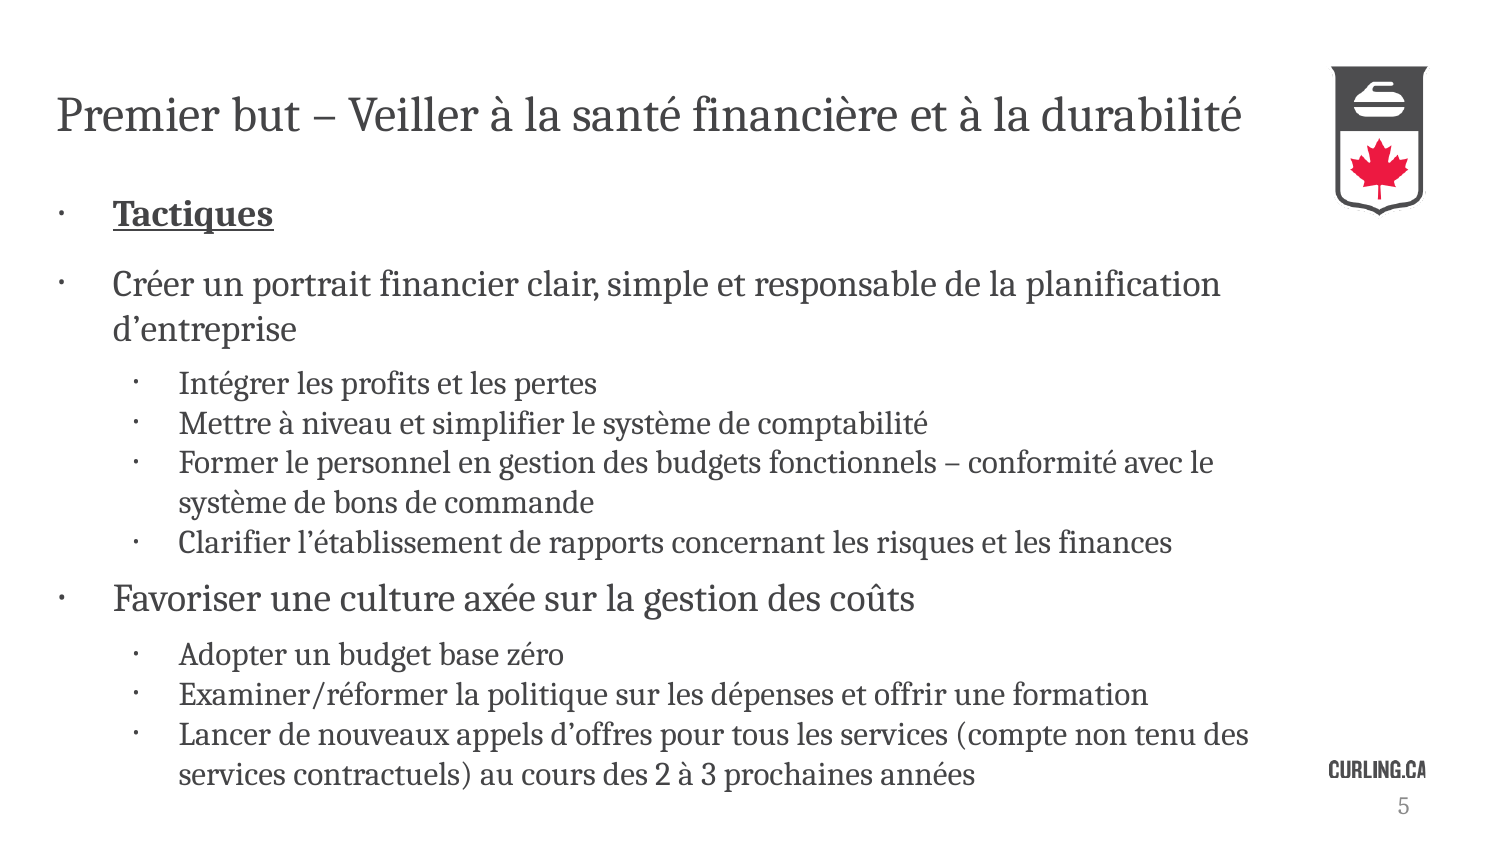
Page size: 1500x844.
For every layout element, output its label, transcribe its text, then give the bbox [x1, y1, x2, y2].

slide_number 5 [1074, 782, 1425, 827]
list Tactiques Créer un portrait financier clair, simple et responsable de la planification d’entreprise Intégrer les profits et les pertes Mettre à niveau et simplifier le système de comptabilité Former le personnel en gestion des budgets fonctionnels – conformité avec le système de bons de commande Clarifier l’établissement de rapports concernant les risques et les finances Favoriser une culture axée sur la gestion des coûts Adopter un budget base zéro Examiner/réformer la politique sur les dépenses et offrir une formation Lancer de nouveaux appels d’offres pour tous les services (compte non tenu des services contractuels) au cours des 2 à 3 prochaines années [41, 181, 1295, 815]
title Premier but – Veiller à la santé financière et à la durabilité [41, 40, 1262, 181]
